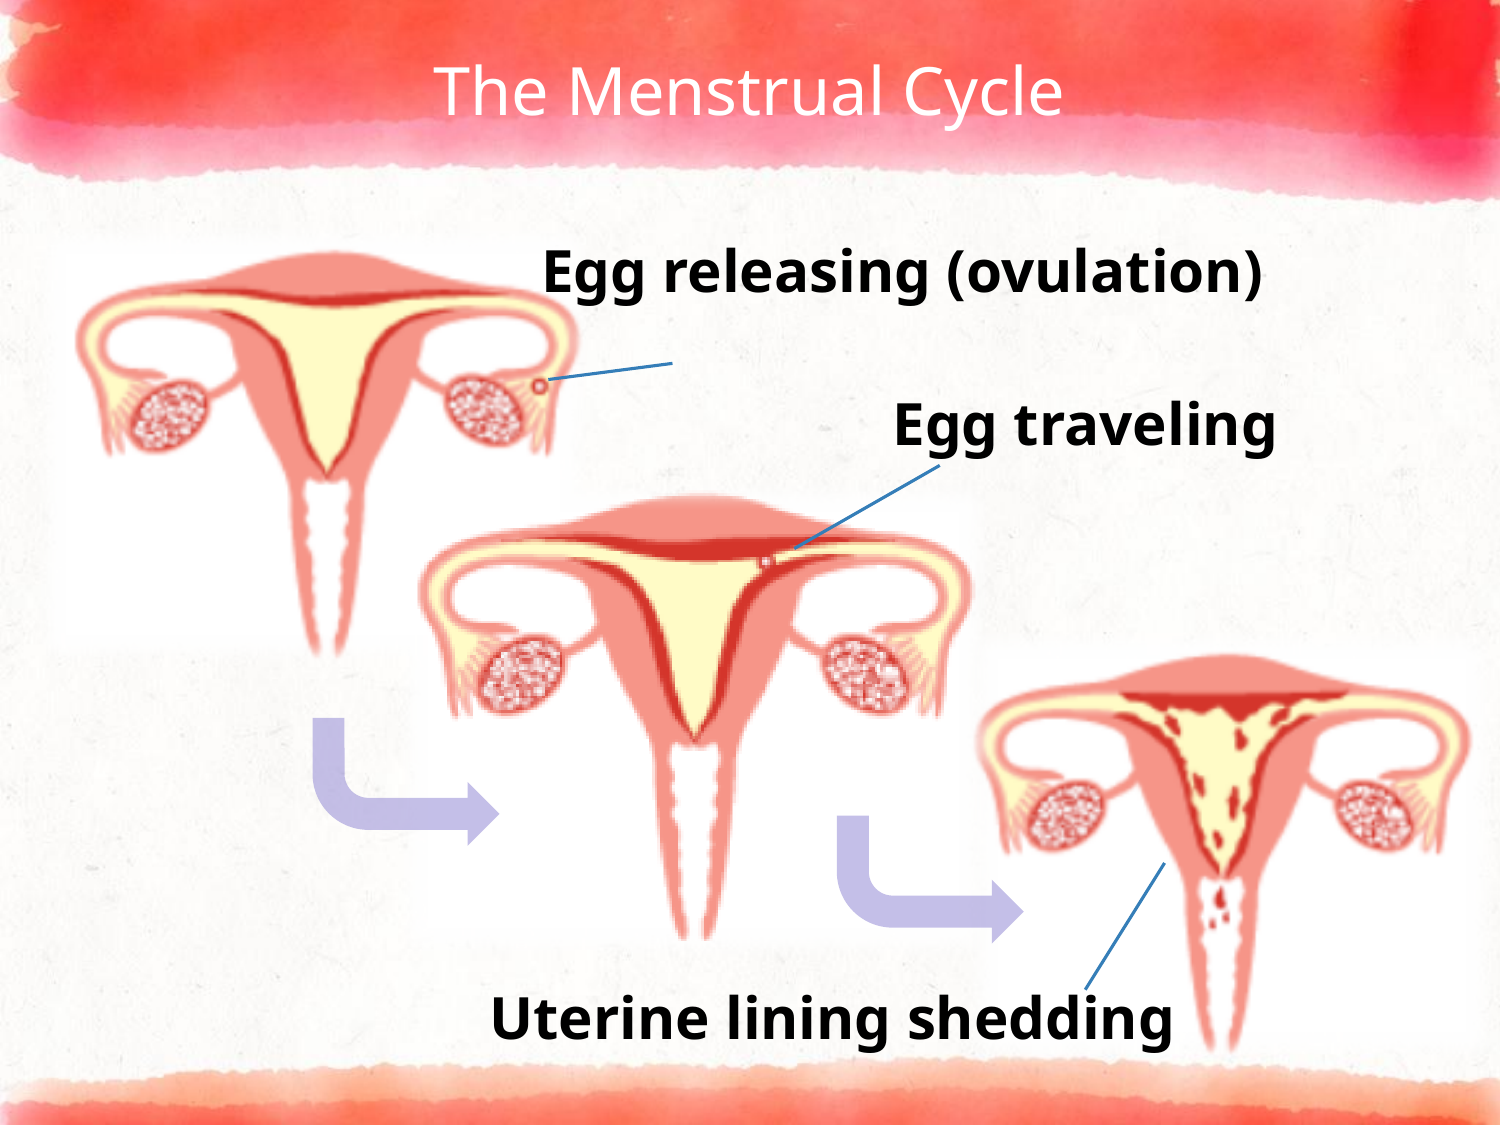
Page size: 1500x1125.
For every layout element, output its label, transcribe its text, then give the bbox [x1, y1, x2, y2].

text_box Egg releasing (ovulation) [600, 226, 1278, 312]
text_box Uterine lining shedding [474, 974, 956, 1059]
text_box Egg traveling [877, 379, 1293, 465]
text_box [793, 465, 940, 549]
title The Menstrual Cycle [75, 0, 1425, 183]
text_box [312, 717, 385, 830]
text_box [1085, 862, 1165, 990]
picture [0, 0, 1500, 1125]
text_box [548, 363, 673, 380]
